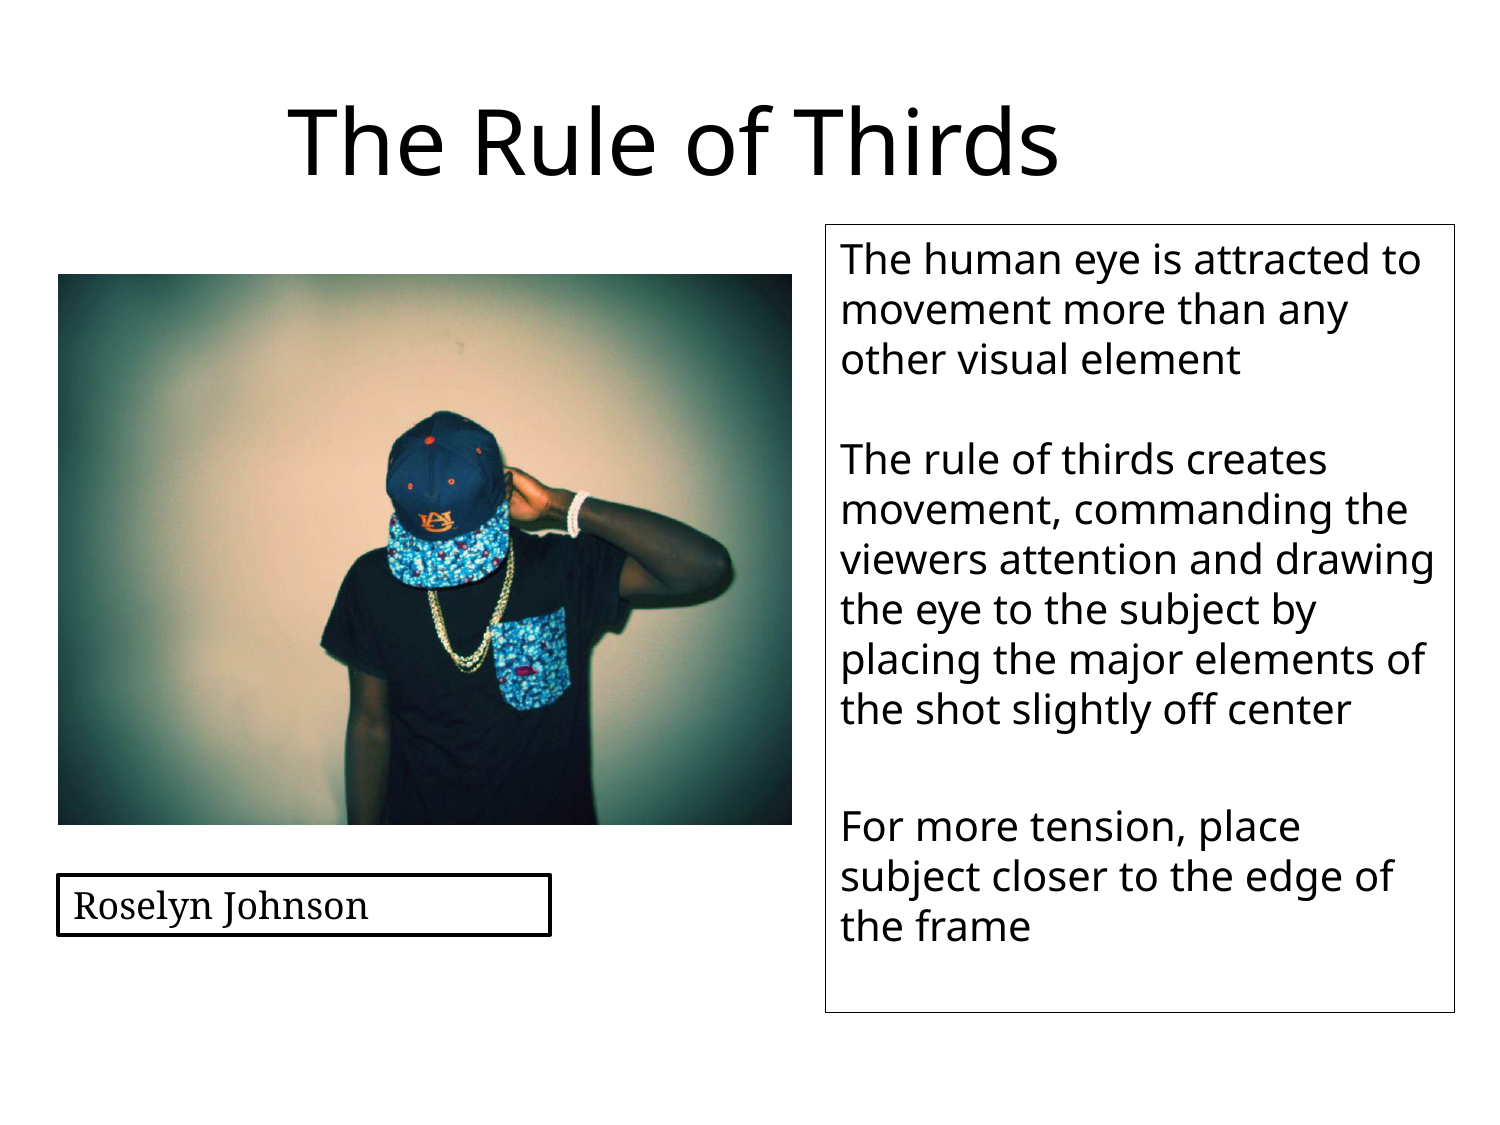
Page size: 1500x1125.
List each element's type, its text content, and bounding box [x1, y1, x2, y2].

text_box Roselyn Johnson [56, 873, 552, 937]
list The human eye is attracted to movement more than any other visual element The rule of thirds creates movement, commanding the viewers attention and drawing the eye to the subject by placing the major elements of the shot slightly off center For more tension, place subject closer to the edge of the frame [825, 224, 1455, 1013]
picture [58, 274, 792, 826]
title The Rule of Thirds [0, 45, 1350, 233]
